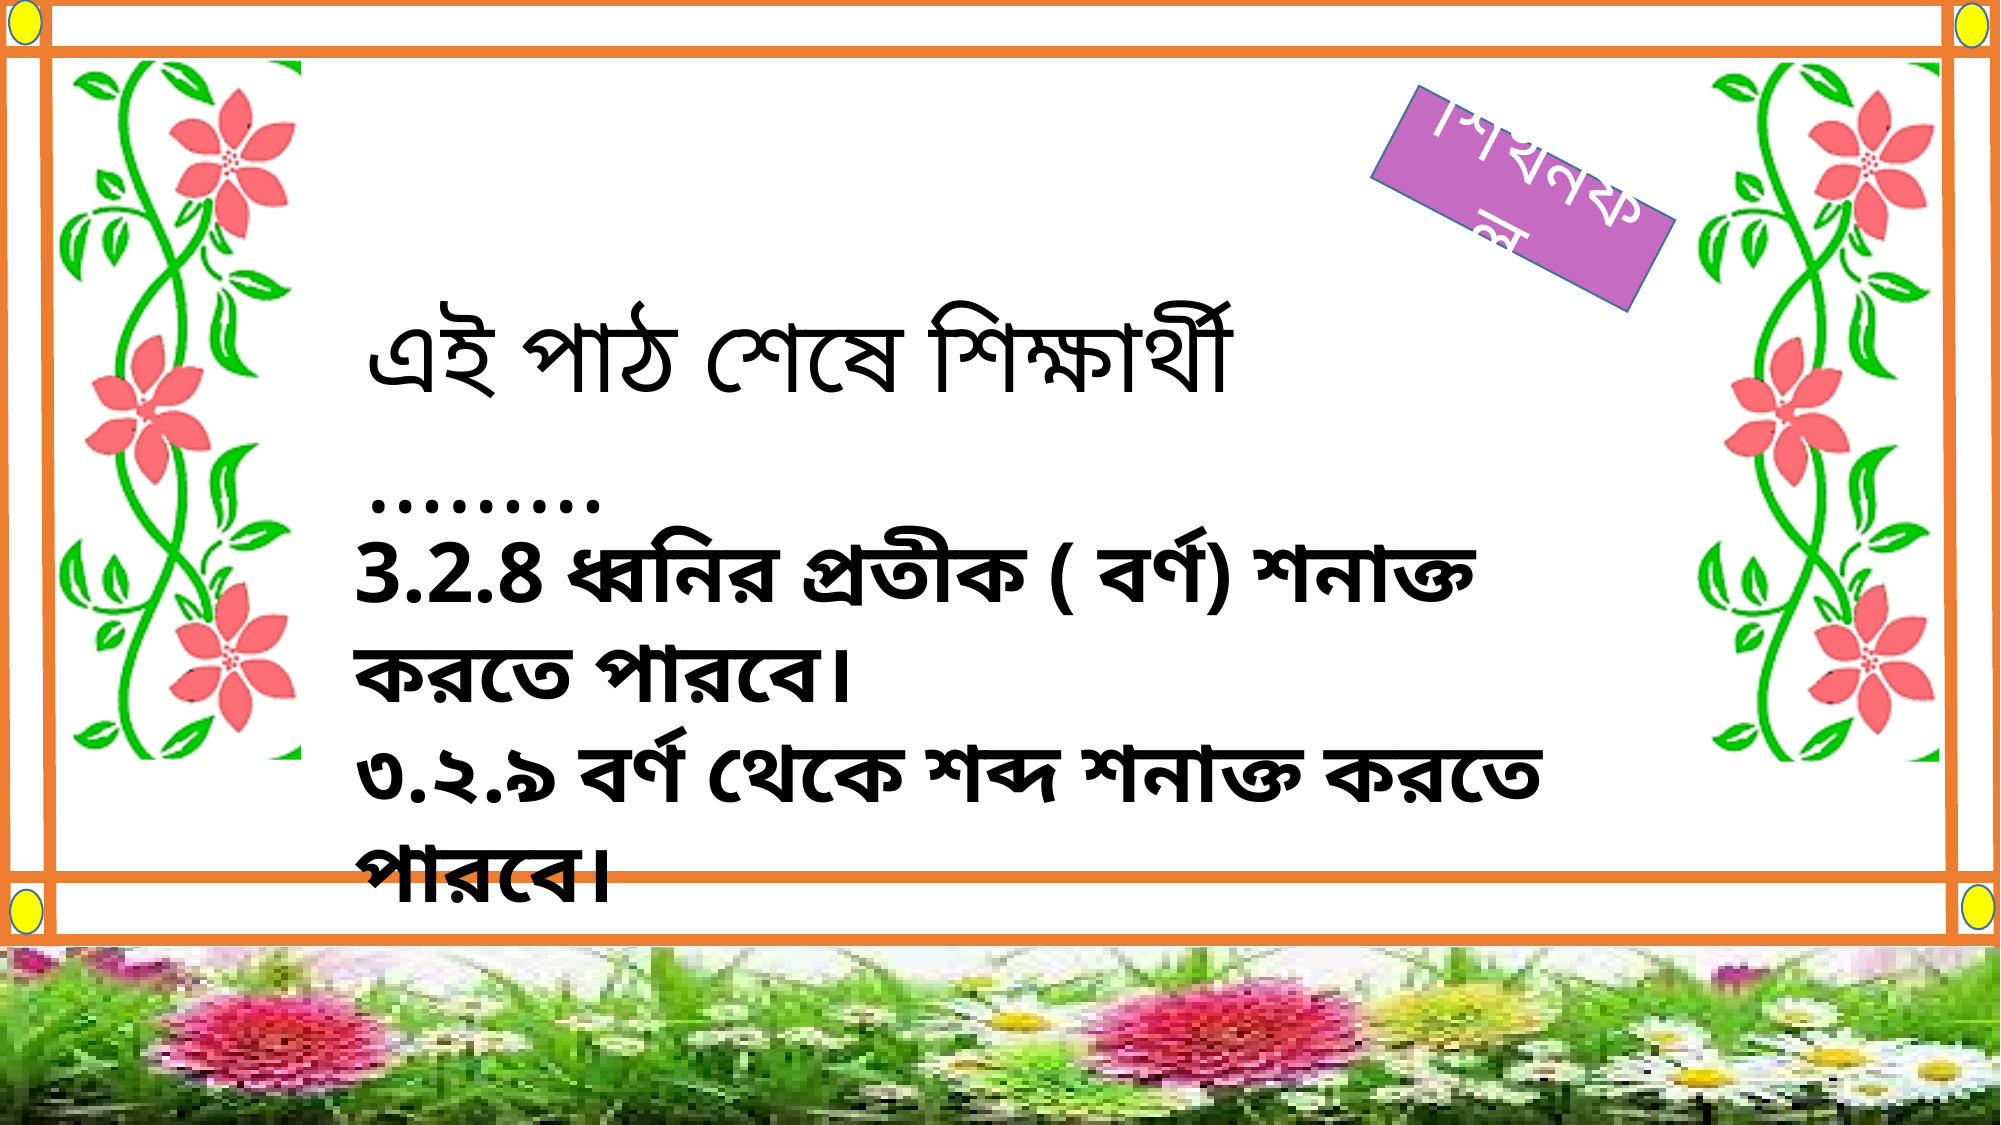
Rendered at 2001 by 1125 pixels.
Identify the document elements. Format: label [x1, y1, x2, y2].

text_box [0, 0, 2000, 1125]
